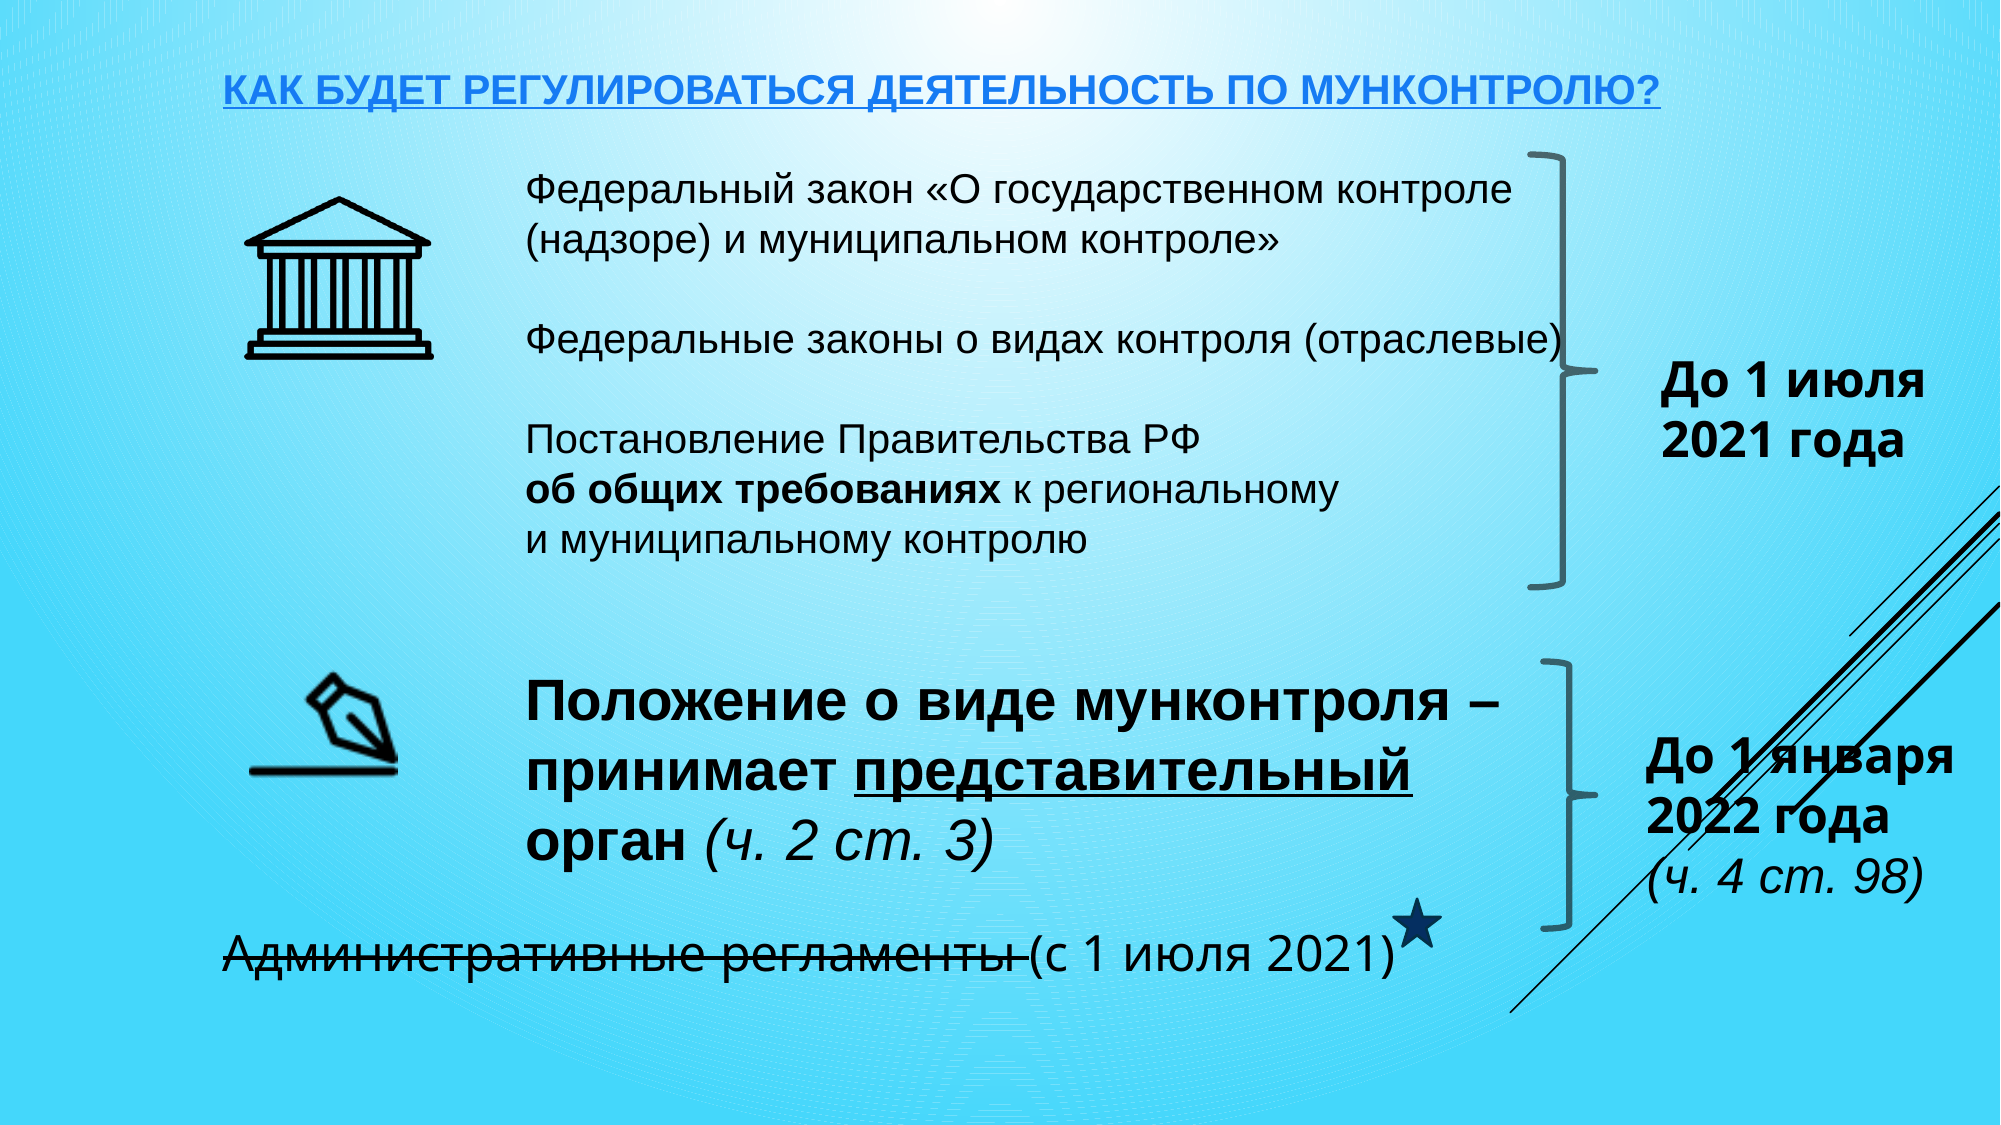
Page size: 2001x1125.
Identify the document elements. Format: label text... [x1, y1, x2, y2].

text_box [1529, 153, 1596, 589]
text_box [1392, 897, 1442, 948]
text_box Как Будет регулироваться деятельность по мунконтролю? [207, 55, 1725, 107]
picture [248, 650, 398, 800]
text_box [1542, 660, 1596, 930]
text_box До 1 января 2022 года (ч. 4 ст. 98) [1631, 715, 1980, 971]
text_box Федеральный закон «О государственном контроле (надзоре) и муниципальном контроле» Федеральные законы о видах контроля (отраслевые) Постановление Правительства РФ об общих требованиях к региональному и муниципальному контролю Положение о виде мунконтроля –принимает представительный орган (ч. 2 ст. 3) [510, 154, 1749, 981]
text_box Административные регламенты (с 1 июля 2021) [207, 913, 1475, 989]
text_box До 1 июля 2021 года [1647, 340, 1965, 476]
picture [244, 182, 434, 372]
